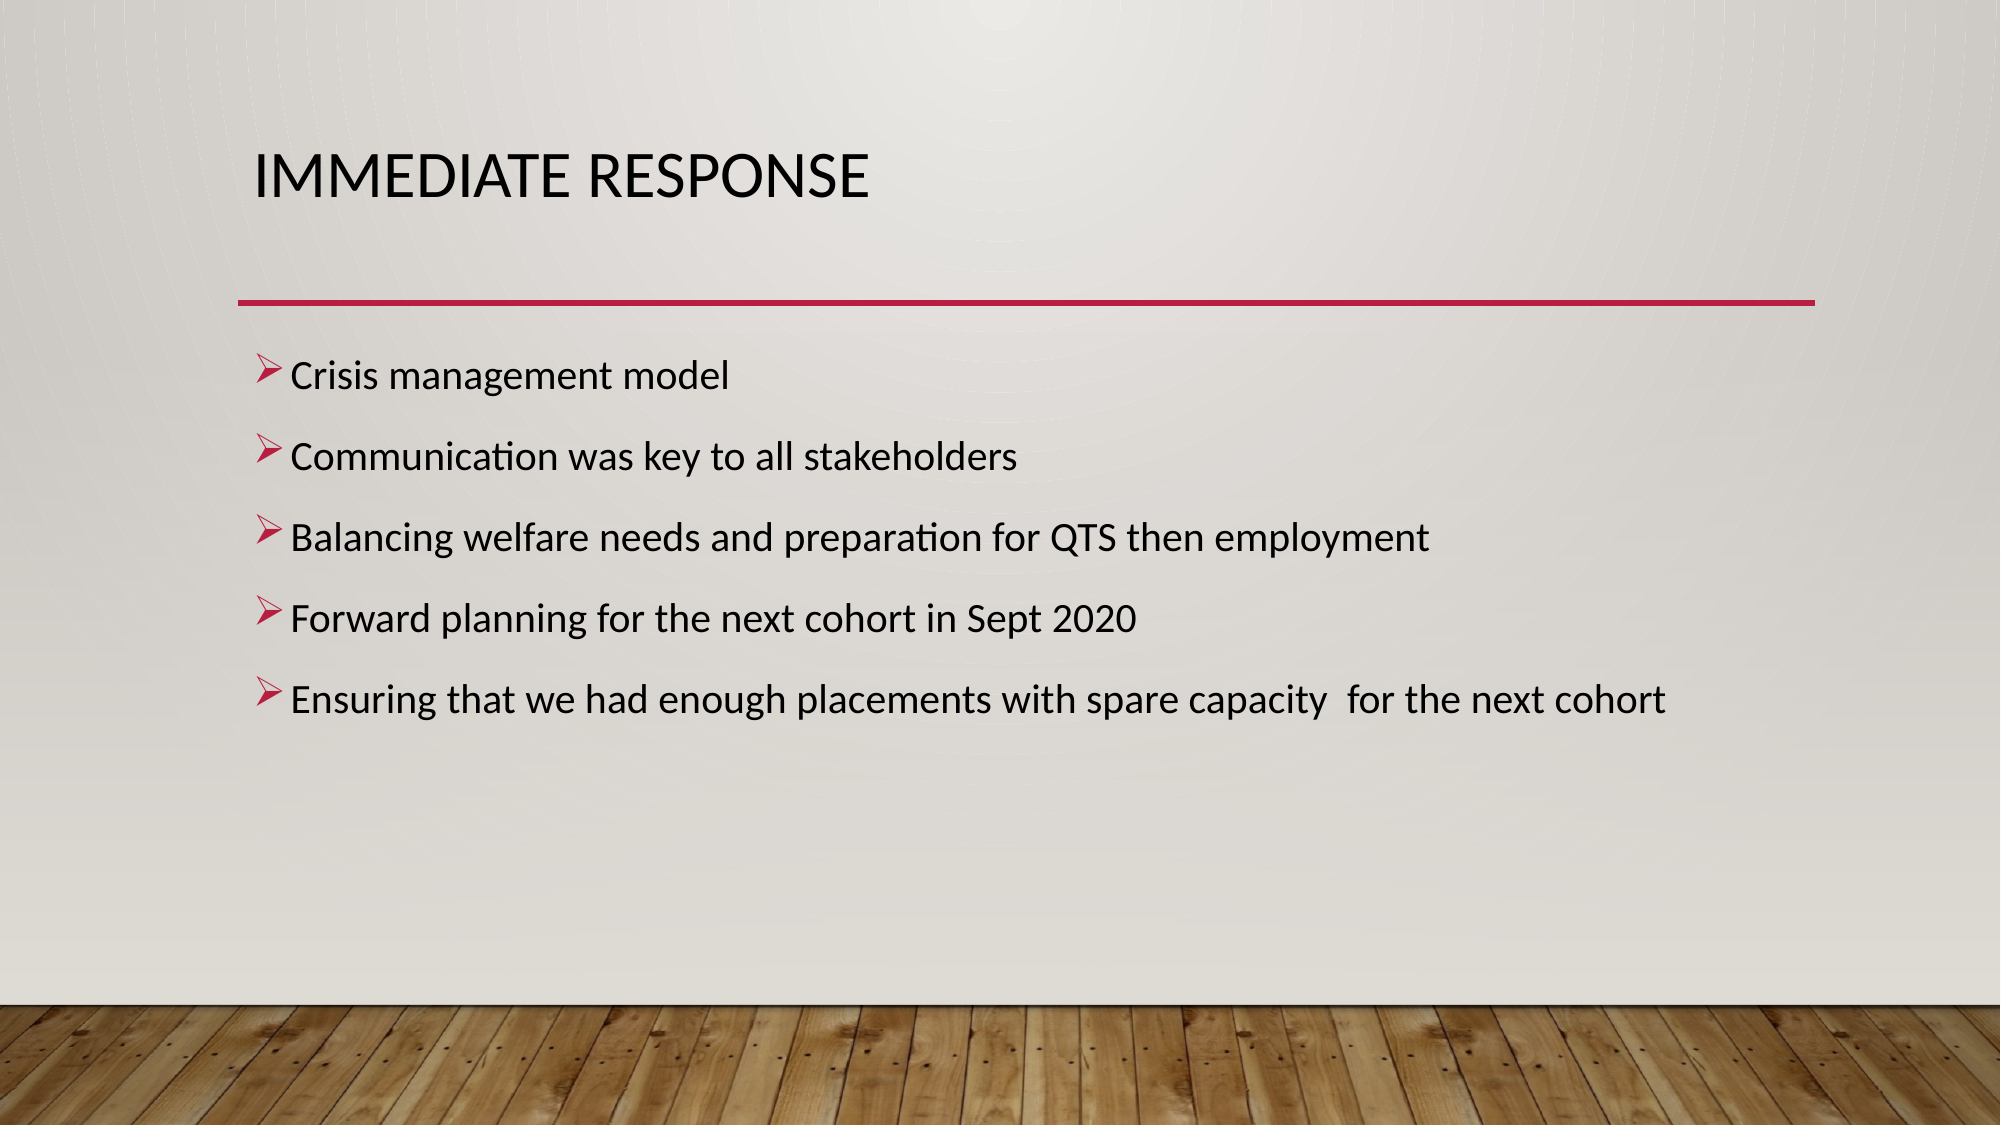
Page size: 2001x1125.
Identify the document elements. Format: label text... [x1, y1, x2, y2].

picture [0, 1005, 2000, 1125]
title Immediate response [238, 131, 1814, 305]
list Crisis management model Communication was key to all stakeholders Balancing welfare needs and preparation for QTS then employment Forward planning for the next cohort in Sept 2020 Ensuring that we had enough placements with spare capacity for the next cohort [238, 330, 1814, 897]
